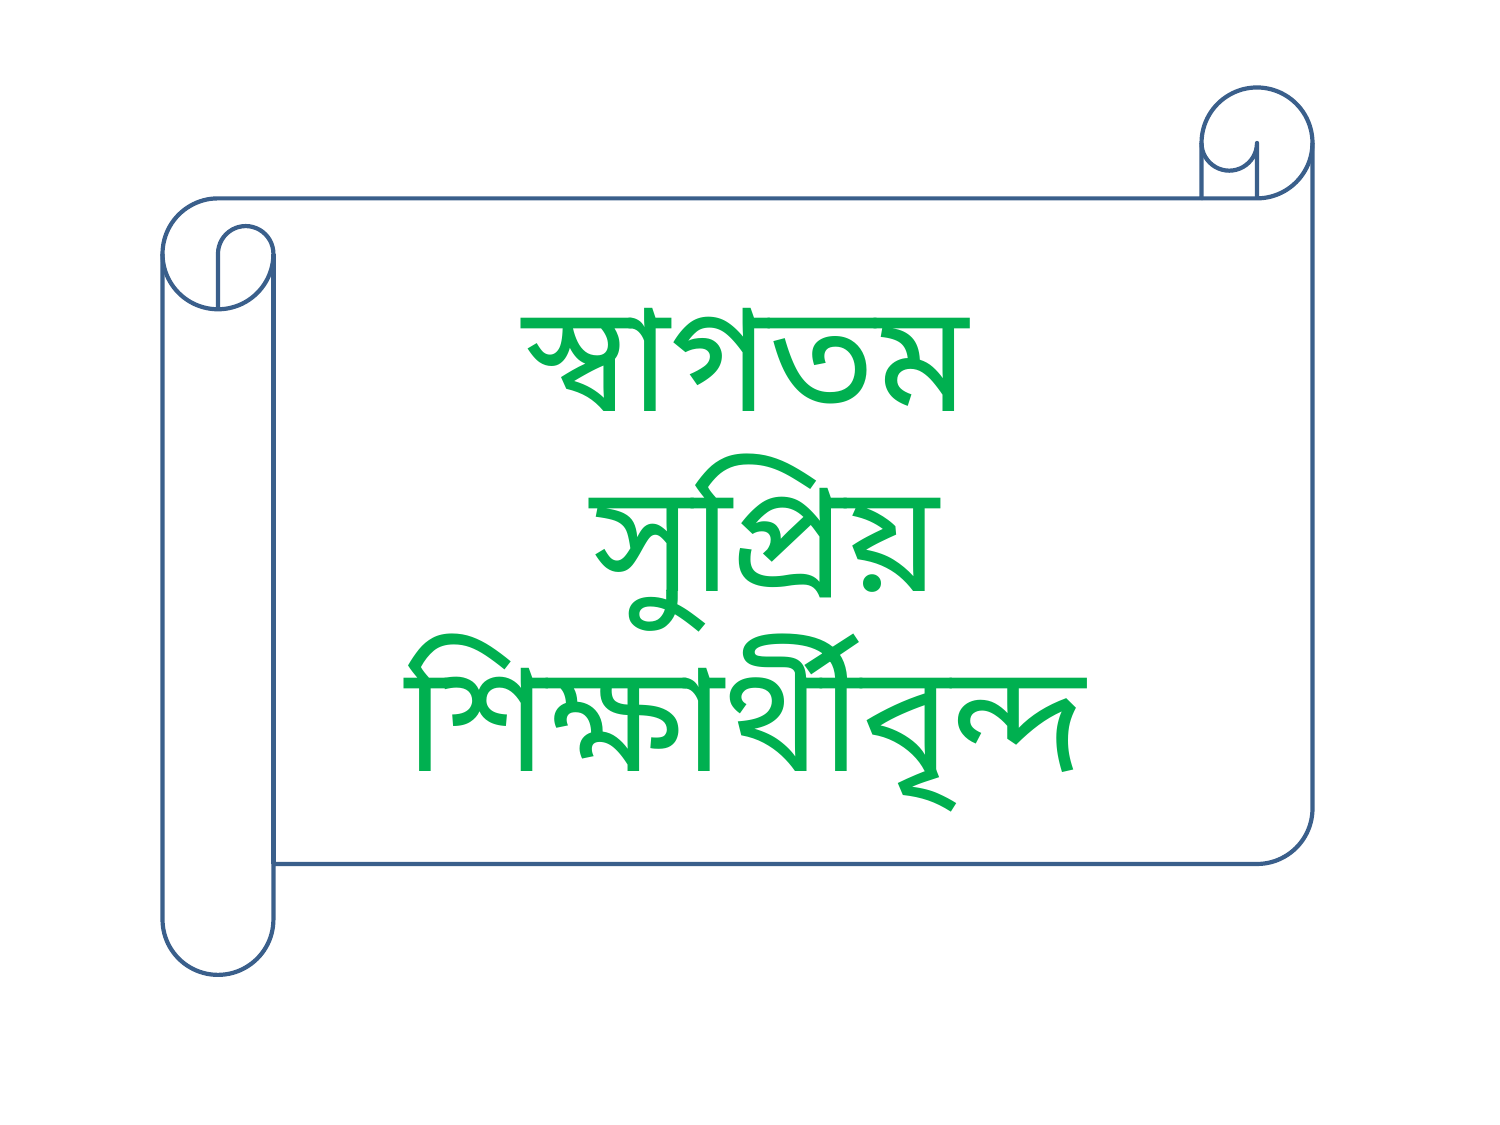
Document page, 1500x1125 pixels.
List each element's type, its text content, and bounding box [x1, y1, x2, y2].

text_box স্বাগতম সুপ্রিয় শিক্ষার্থীবৃন্দ [160, 85, 1315, 977]
